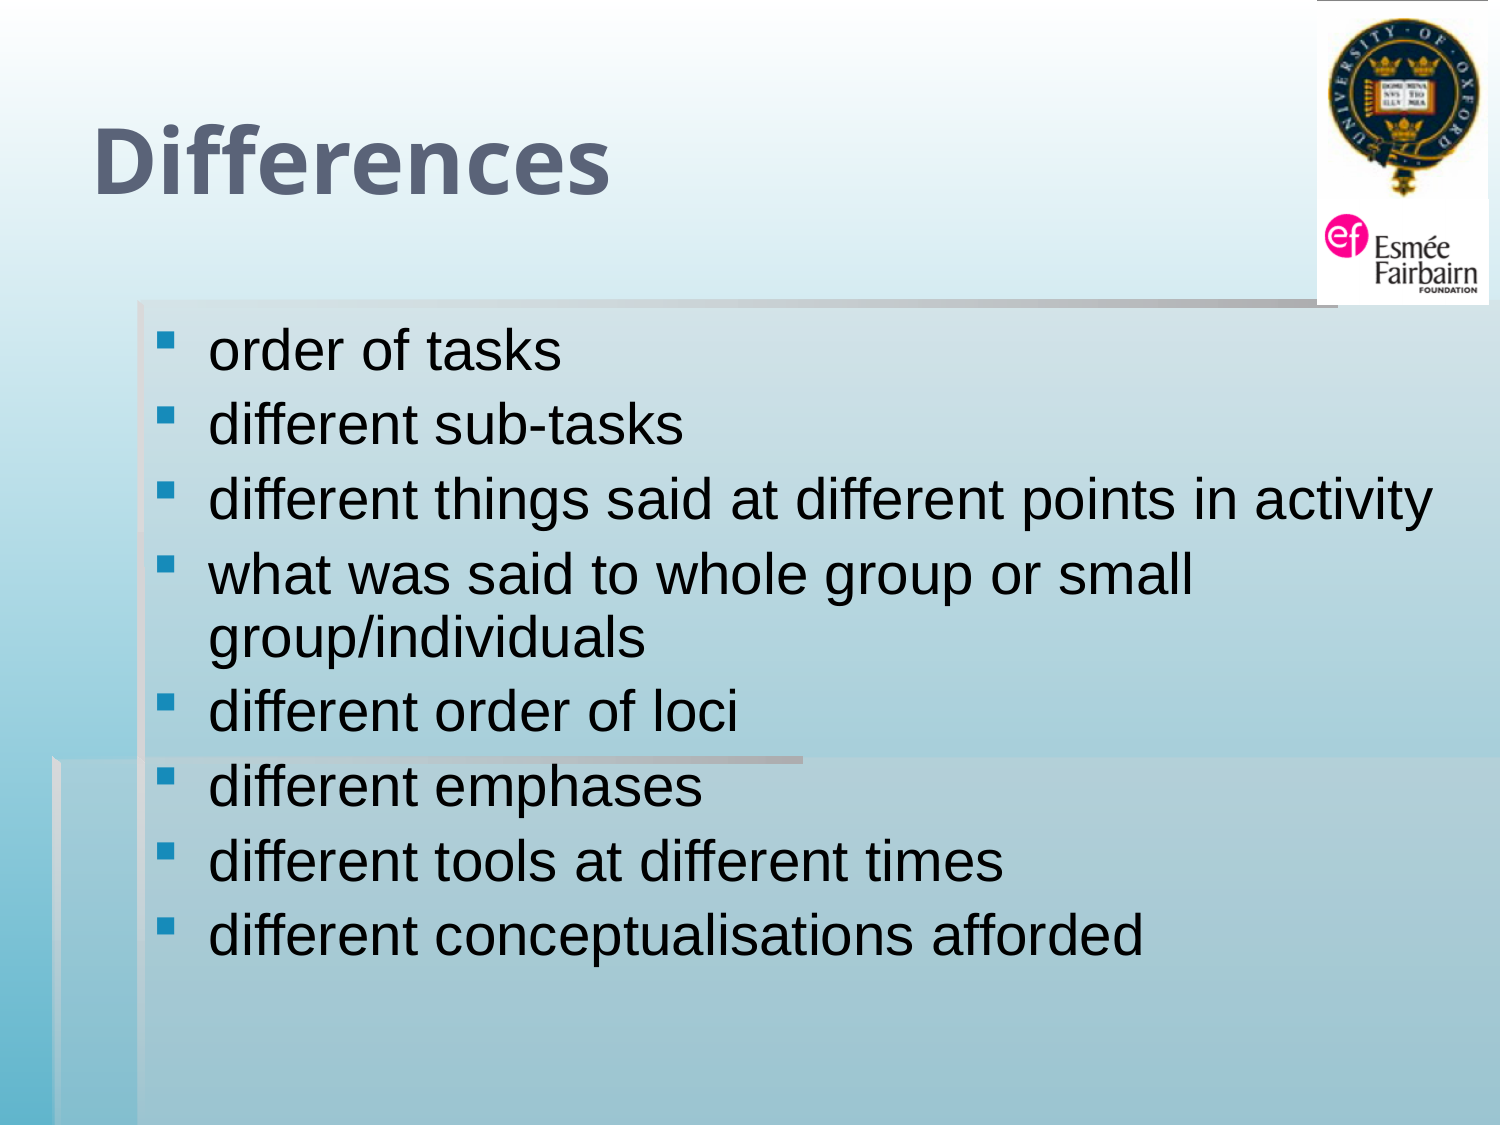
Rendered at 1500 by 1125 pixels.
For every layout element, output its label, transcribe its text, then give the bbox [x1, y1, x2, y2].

title Differences [74, 39, 1313, 276]
list order of tasks different sub-tasks different things said at different points in activity what was said to whole group or small group/individuals different order of loci different emphases different tools at different times different conceptualisations afforded [137, 312, 1452, 1001]
picture [1317, 0, 1489, 305]
